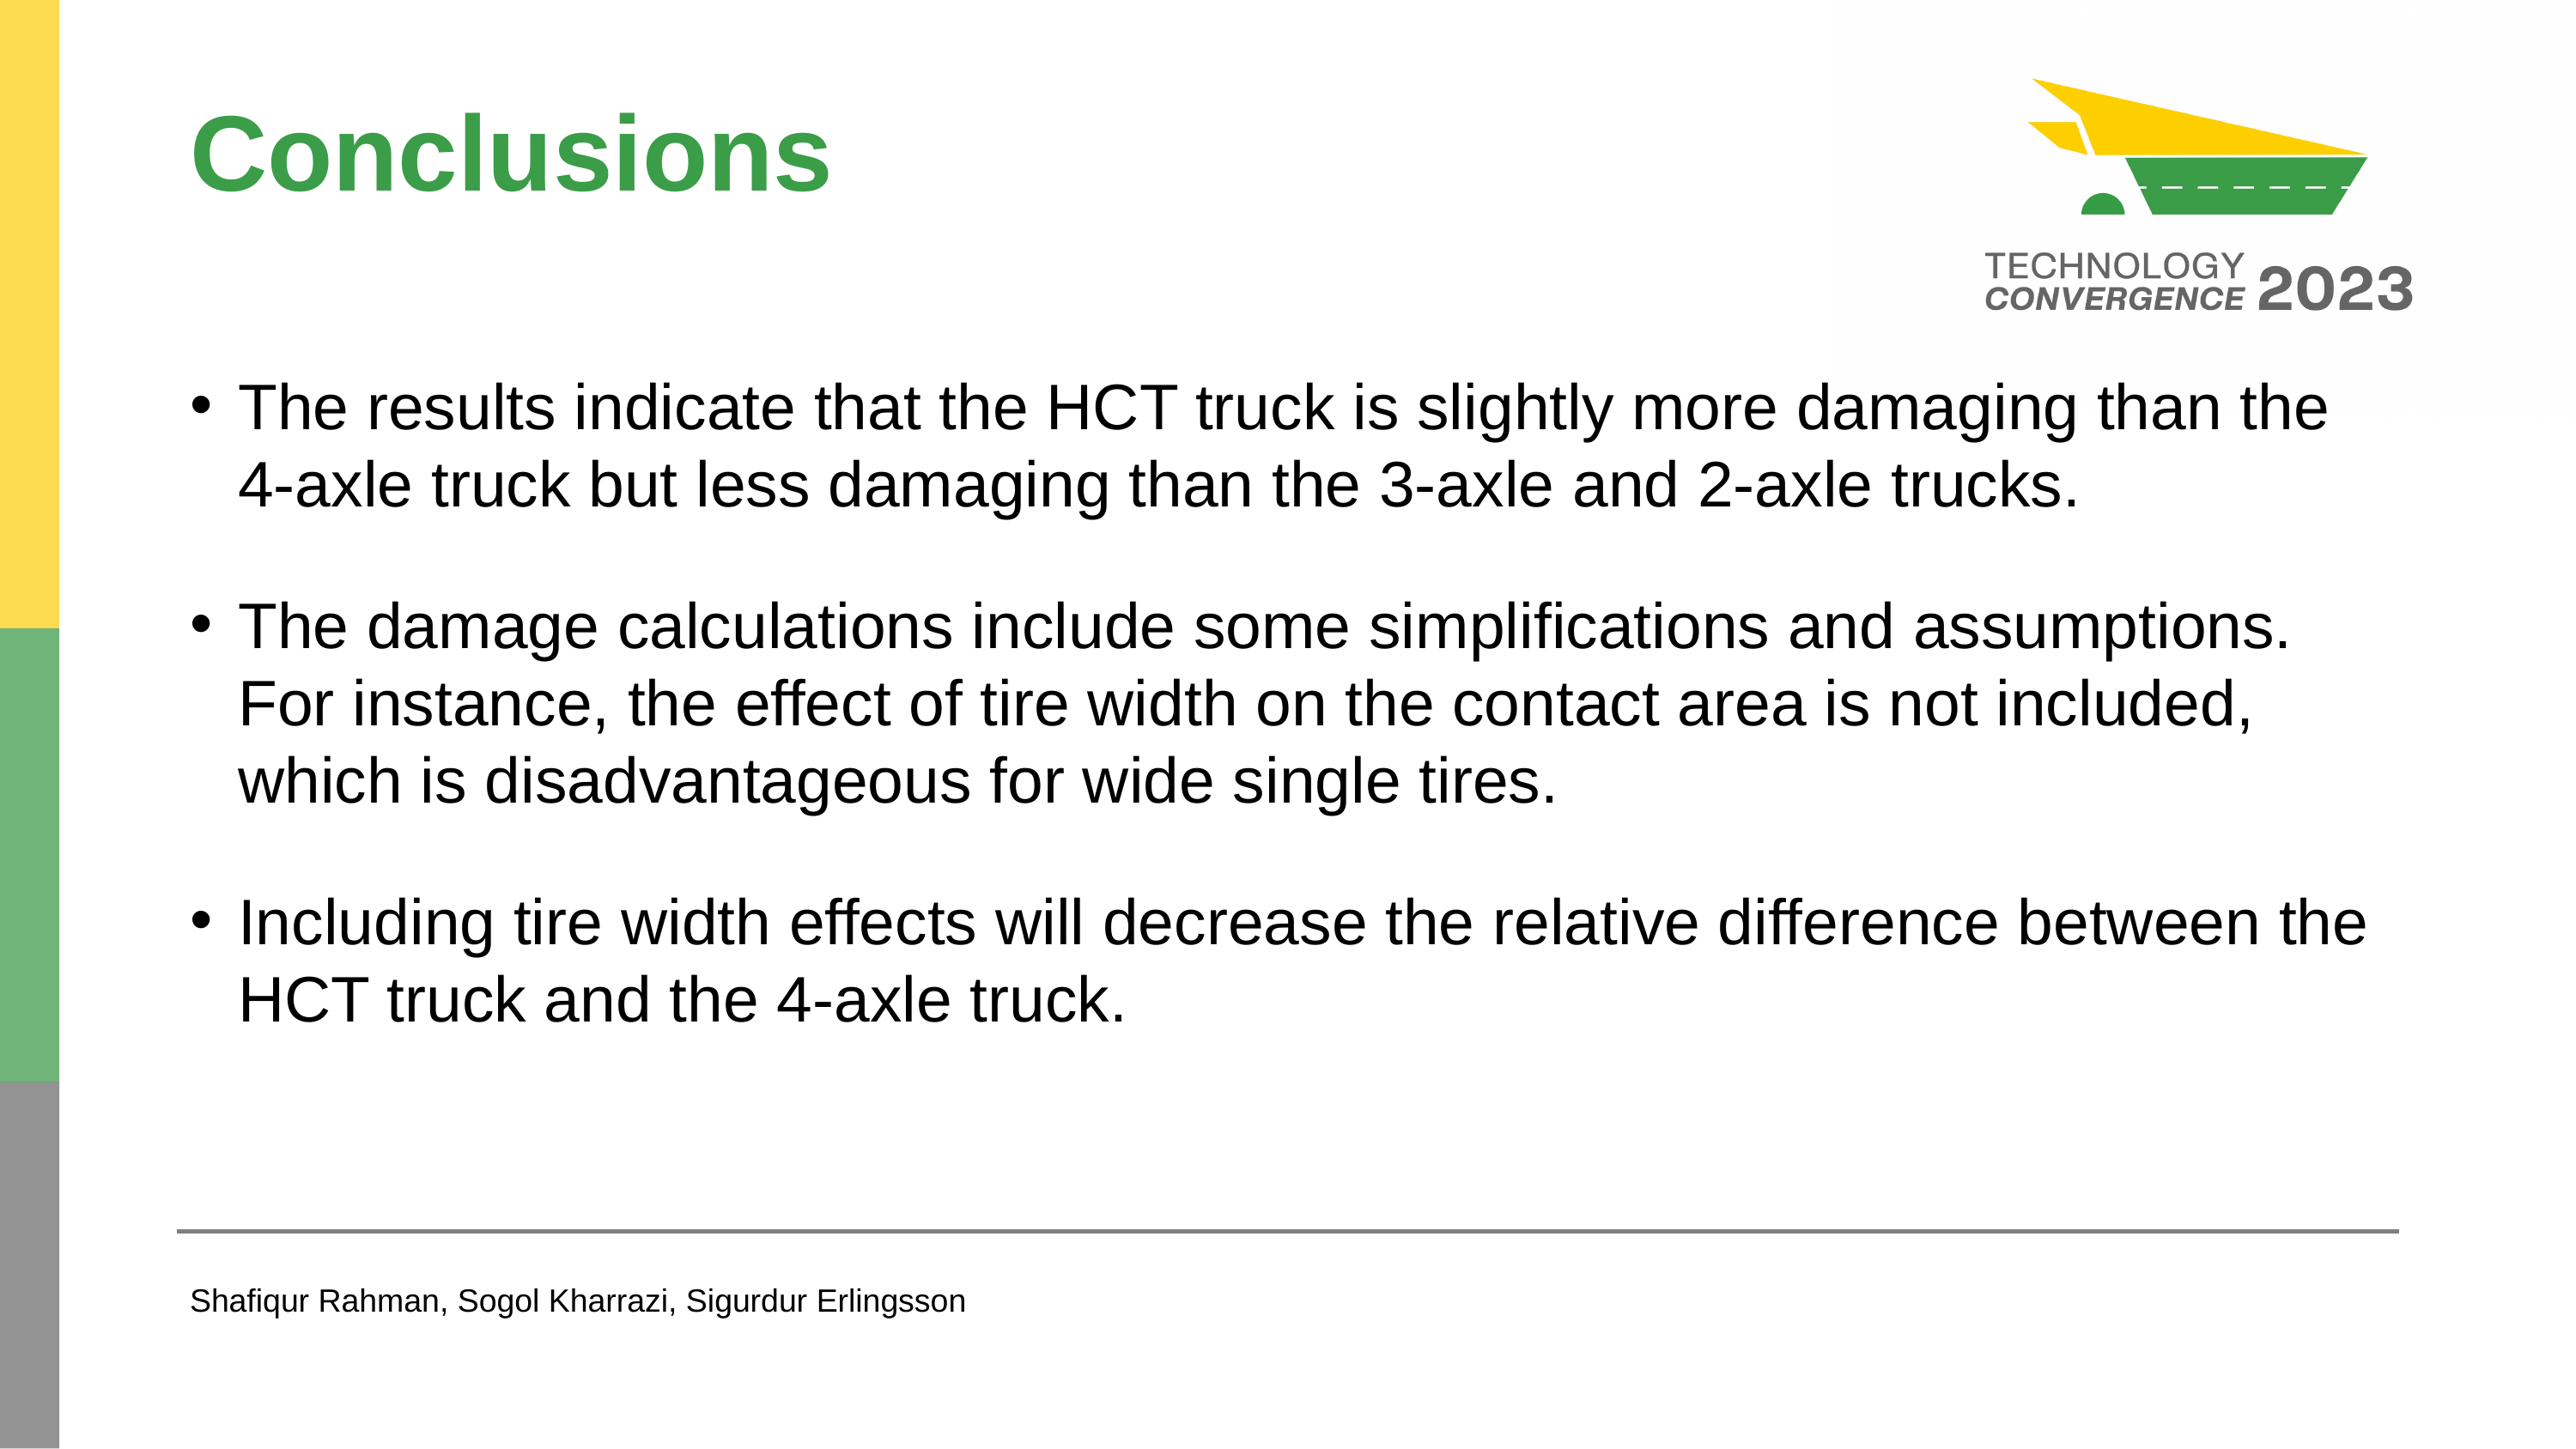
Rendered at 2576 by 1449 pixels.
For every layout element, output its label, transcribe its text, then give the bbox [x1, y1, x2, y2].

title Conclusions [177, 76, 1937, 329]
list The results indicate that the HCT truck is slightly more damaging than the 4-axle truck but less damaging than the 3-axle and 2-axle trucks. The damage calculations include some simplifications and assumptions. For instance, the effect of tire width on the contact area is not included, which is disadvantageous for wide single tires. Including tire width effects will decrease the relative difference between the HCT truck and the 4-axle truck. [177, 359, 2399, 1201]
picture [1829, 0, 2576, 421]
list Shafiqur Rahman, Sogol Kharrazi, Sigurdur Erlingsson [177, 1274, 1289, 1414]
